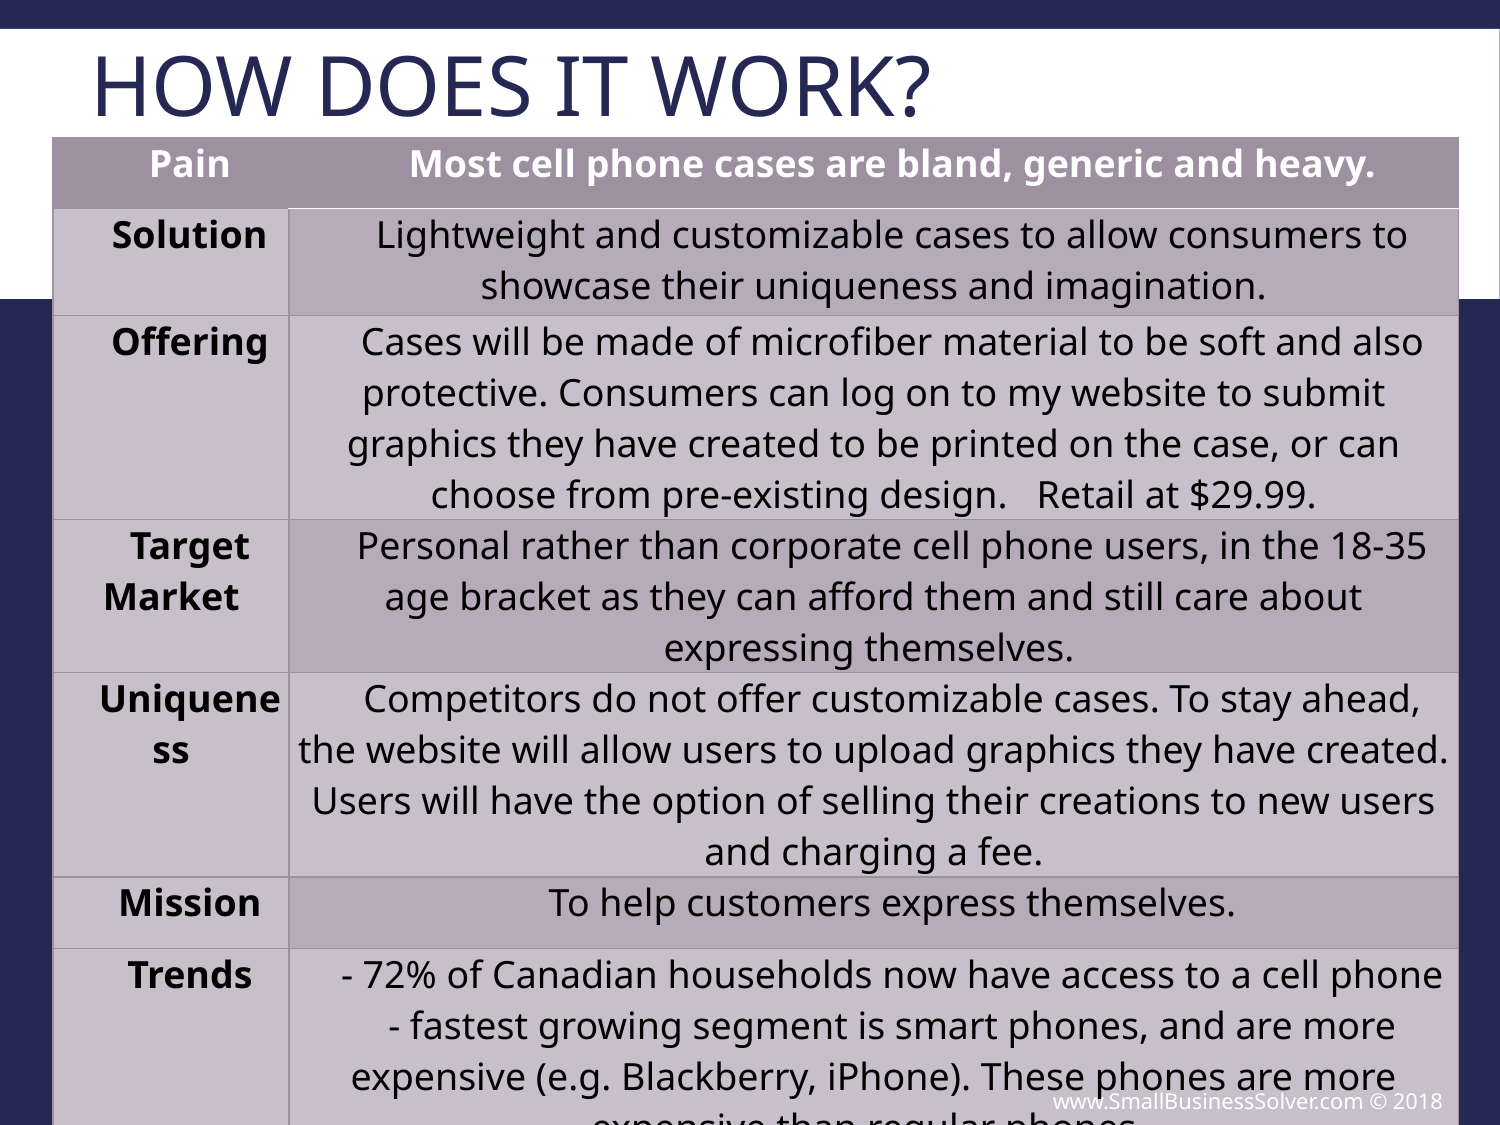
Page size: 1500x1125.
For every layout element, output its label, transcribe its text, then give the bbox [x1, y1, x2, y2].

table_cell Target Market [54, 520, 288, 672]
table_cell Trends [54, 949, 288, 1125]
table_cell - 72% of Canadian households now have access to a cell phone - fastest growing segment is smart phones, and are more expensive (e.g. Blackberry, iPhone). These phones are more expensive than regular phones. - the economic downturn makes protecting their phones more important, but they have less money and have been choosing generic phone cases [290, 949, 1458, 1125]
table_cell Cases will be made of microfiber material to be soft and also protective. Consumers can log on to my website to submit graphics they have created to be printed on the case, or can choose from pre-existing design. Retail at $29.99. [290, 316, 1458, 519]
table_cell Personal rather than corporate cell phone users, in the 18-35 age bracket as they can afford them and still care about expressing themselves. [290, 520, 1458, 672]
table_cell To help customers express themselves. [290, 878, 1458, 948]
table_header Most cell phone cases are bland, generic and heavy. [290, 138, 1458, 208]
table_cell Lightweight and customizable cases to allow consumers to showcase their uniqueness and imagination. [290, 209, 1458, 315]
table_cell Uniqueness [54, 673, 288, 876]
table_header Pain [54, 138, 288, 208]
table_cell Competitors do not offer customizable cases. To stay ahead, the website will allow users to upload graphics they have created. Users will have the option of selling their creations to new users and charging a fee. [290, 673, 1458, 876]
table_cell Offering [54, 316, 288, 519]
table_cell Solution [54, 209, 288, 315]
title How Does It Work? [75, 0, 1425, 137]
table_cell Mission [54, 878, 288, 948]
footer www.SmallBusinessSolver.com © 2018 [792, 1070, 1459, 1125]
